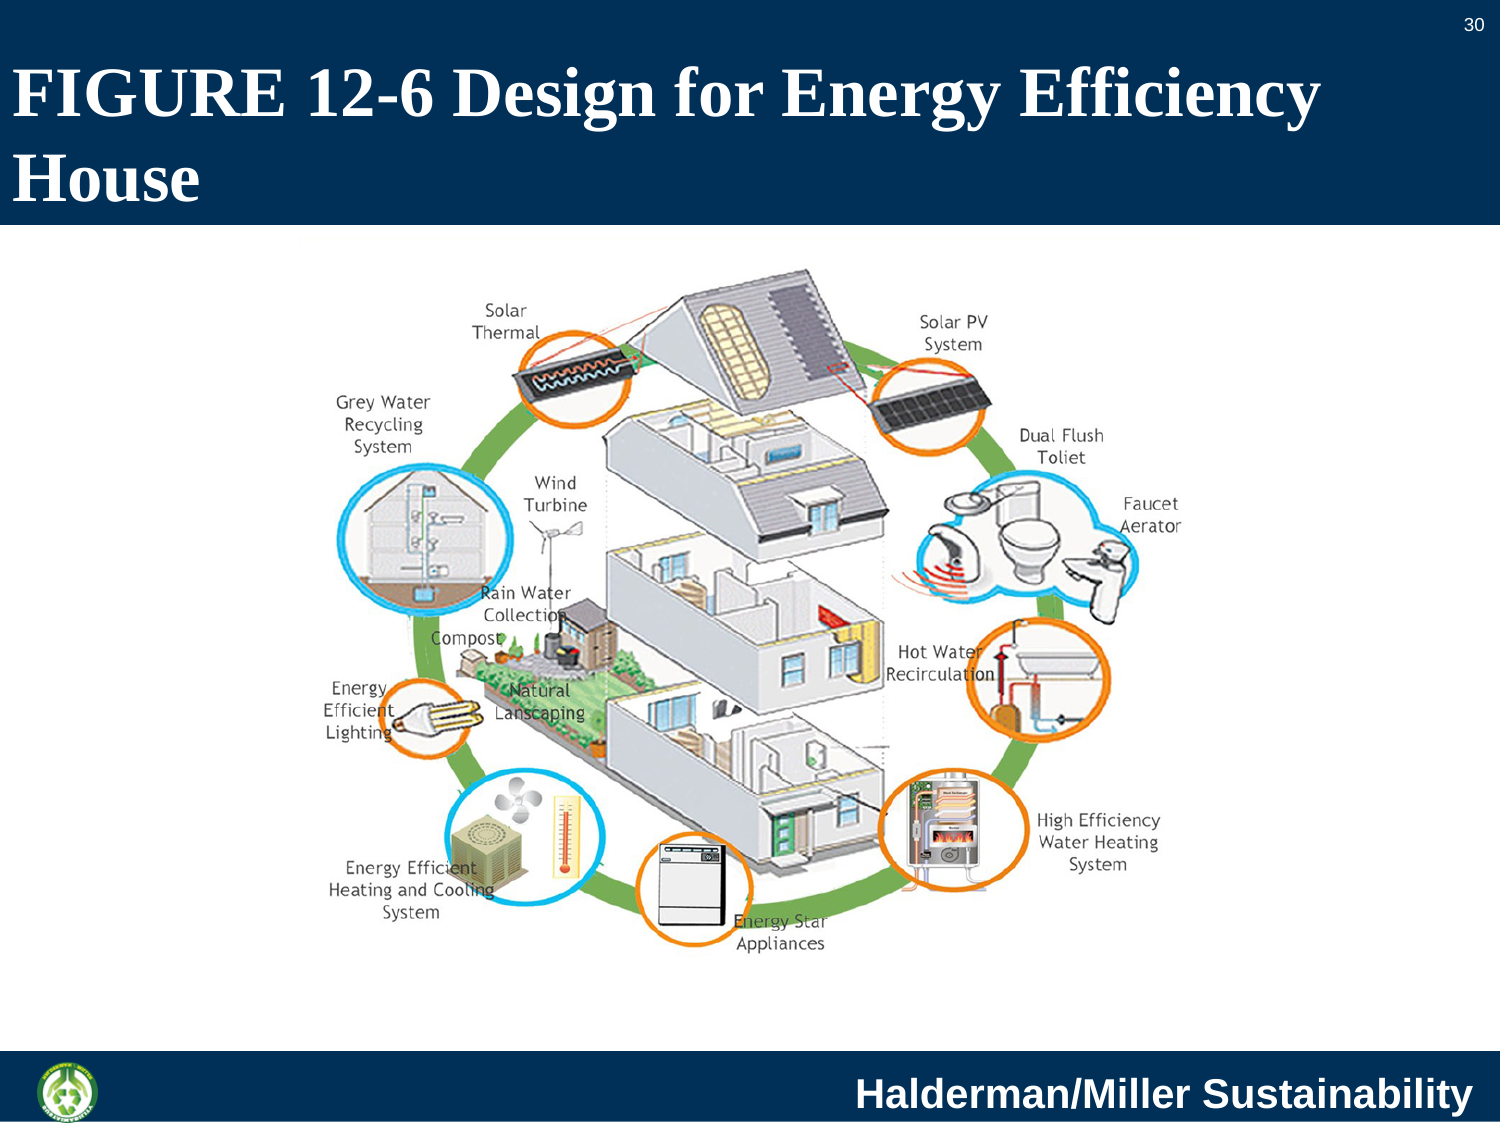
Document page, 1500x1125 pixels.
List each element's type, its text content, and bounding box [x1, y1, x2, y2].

picture [37, 1062, 98, 1123]
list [298, 237, 1201, 981]
title FIGURE 12-6 Design for Energy Efficiency House [12, 35, 1363, 216]
slide_number 30 [1389, 0, 1500, 49]
